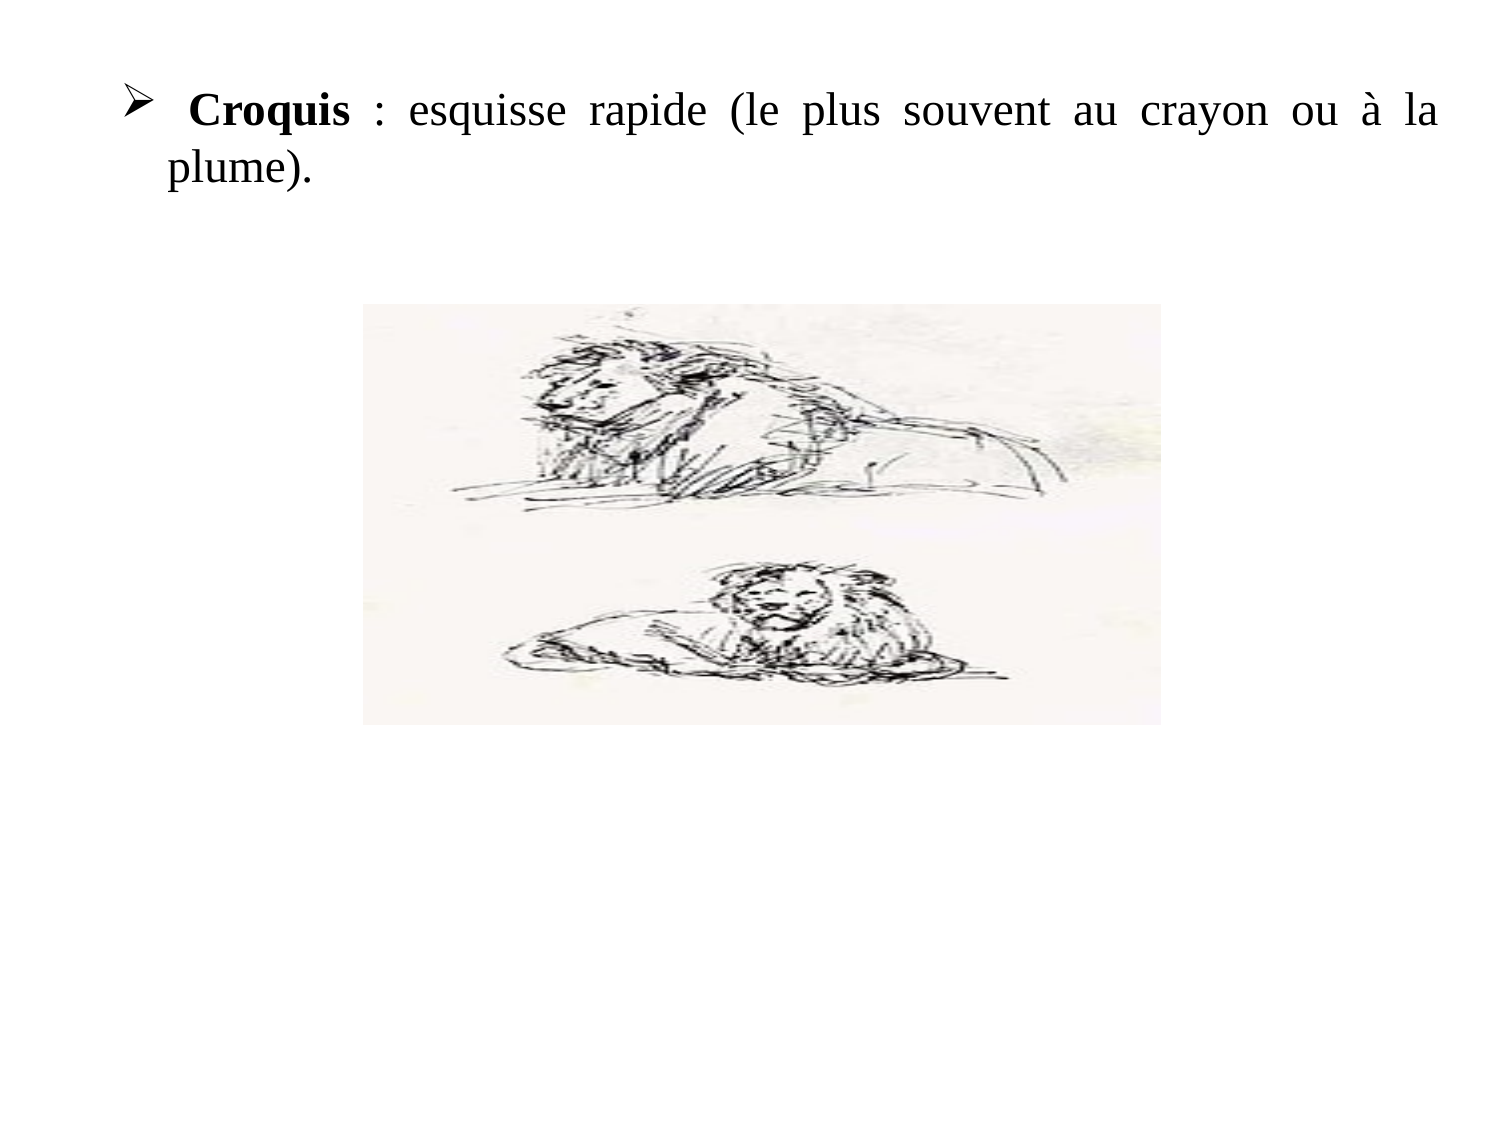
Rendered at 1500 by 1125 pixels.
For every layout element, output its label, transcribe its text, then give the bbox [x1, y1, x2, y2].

picture [362, 304, 1161, 726]
list Croquis : esquisse rapide (le plus souvent au crayon ou à la plume). [105, 70, 1456, 399]
